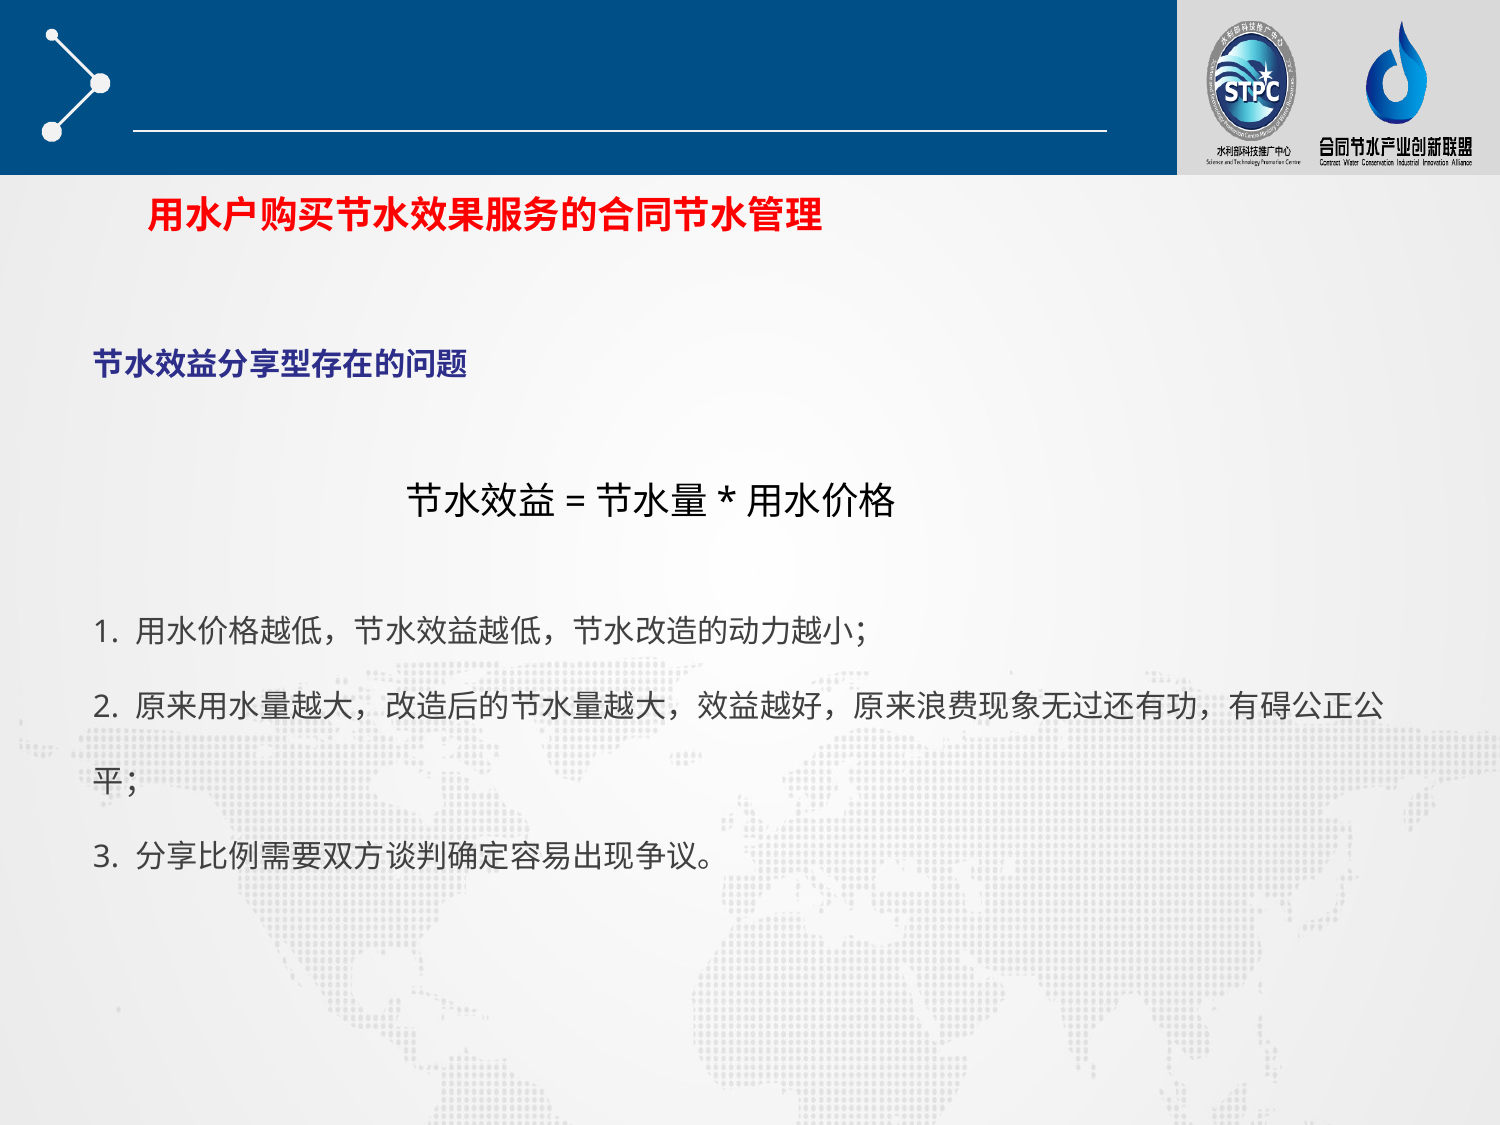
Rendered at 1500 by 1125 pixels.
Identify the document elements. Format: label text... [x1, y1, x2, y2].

picture [0, 0, 1500, 1125]
text_box 节水效益=节水量*用水价格 [391, 469, 912, 530]
text_box 1. 用水价格越低，节水效益越低，节水改造的动力越小； 2. 原来用水量越大，改造后的节水量越大，效益越好，原来浪费现象无过还有功，有碍公正公平； 3. 分享比例需要双方谈判确定容易出现争议。 [78, 566, 1424, 881]
text_box 节水效益分享型存在的问题 [78, 337, 508, 390]
text_box 用水户购买节水效果服务的合同节水管理 [132, 161, 838, 244]
